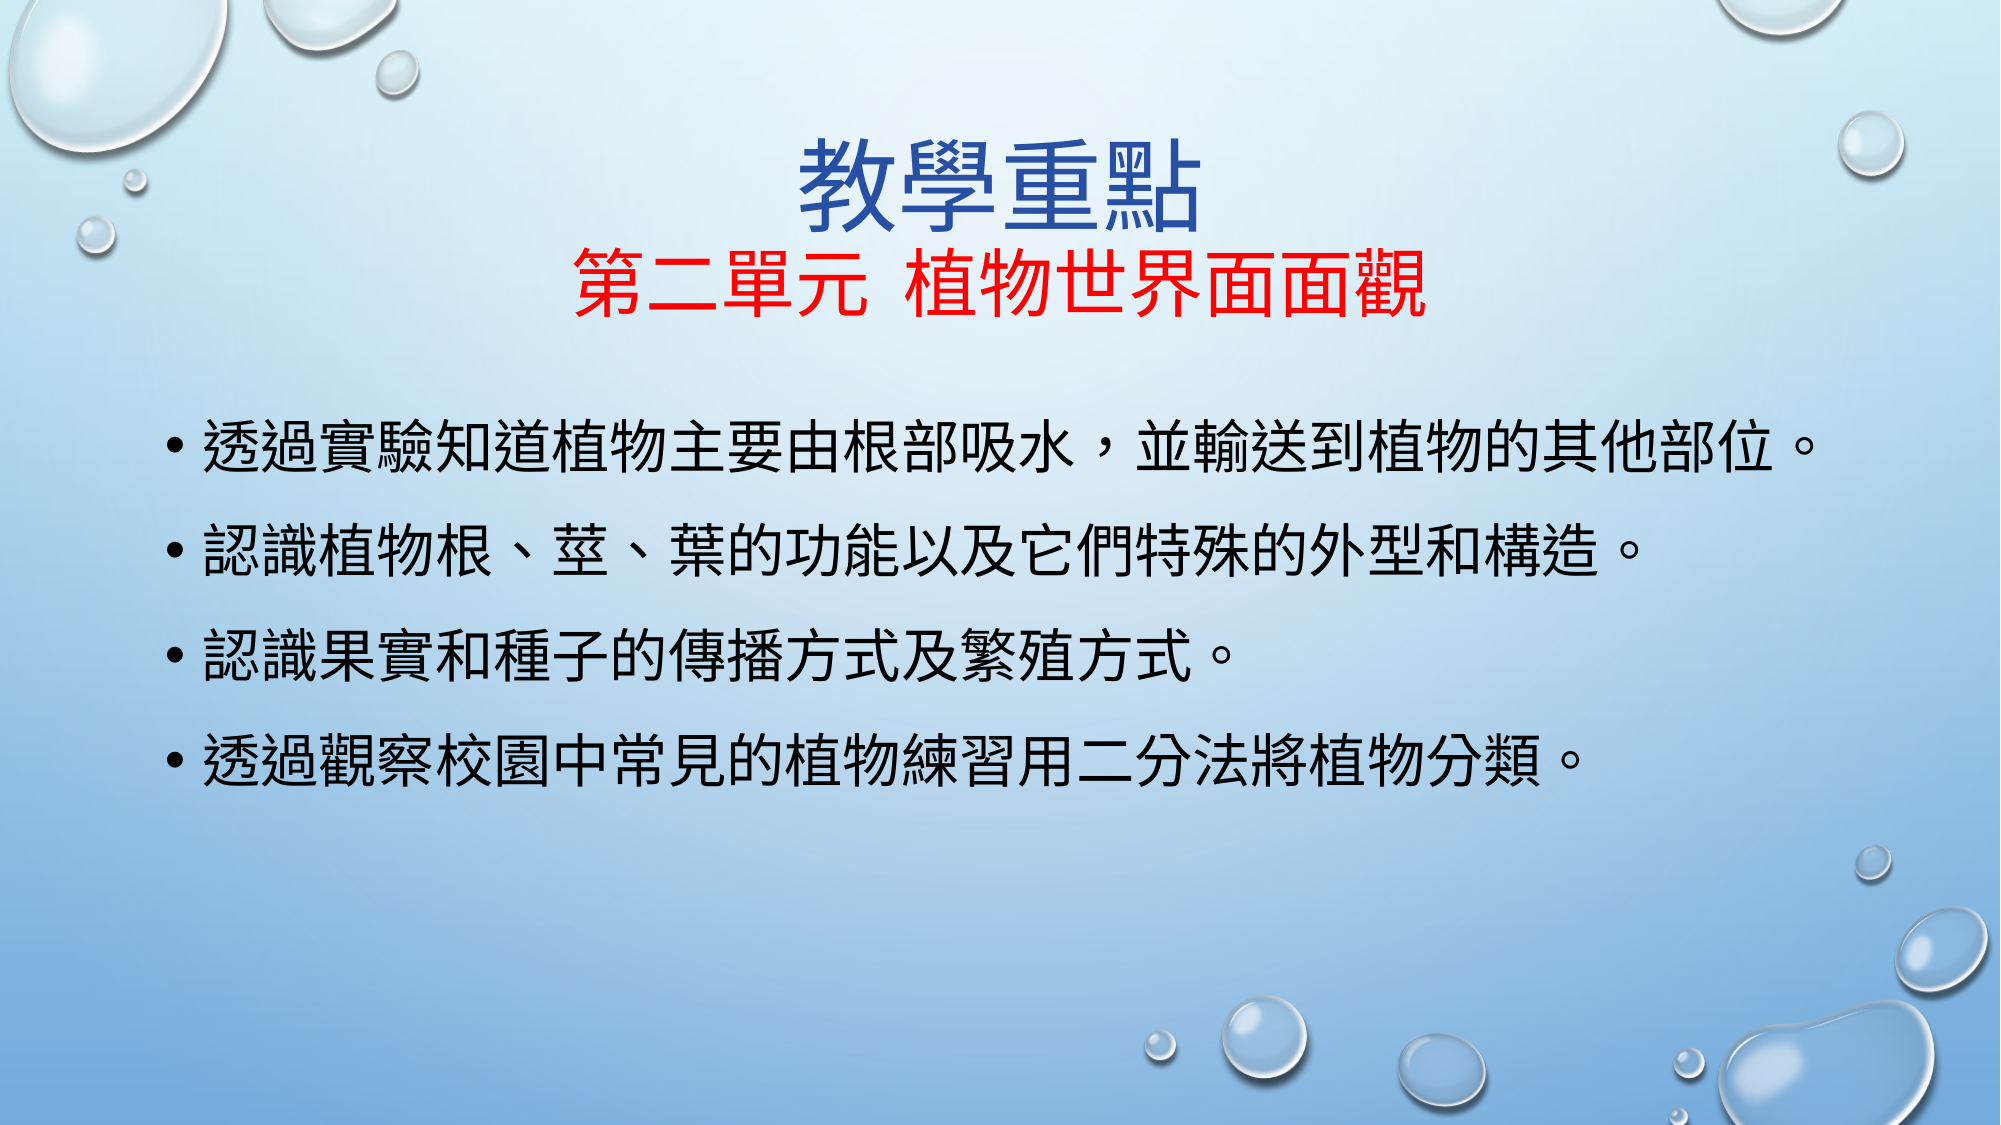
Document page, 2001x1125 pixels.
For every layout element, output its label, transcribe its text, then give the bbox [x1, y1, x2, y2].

list 透過實驗知道植物主要由根部吸水，並輸送到植物的其他部位。 認識植物根、莖、葉的功能以及它們特殊的外型和構造。 認識果實和種子的傳播方式及繁殖方式。 透過觀察校園中常見的植物練習用二分法將植物分類。 [149, 388, 1850, 950]
picture [0, 0, 2000, 1125]
title 教學重點 第二單元 植物世界面面觀 [149, 101, 1851, 364]
